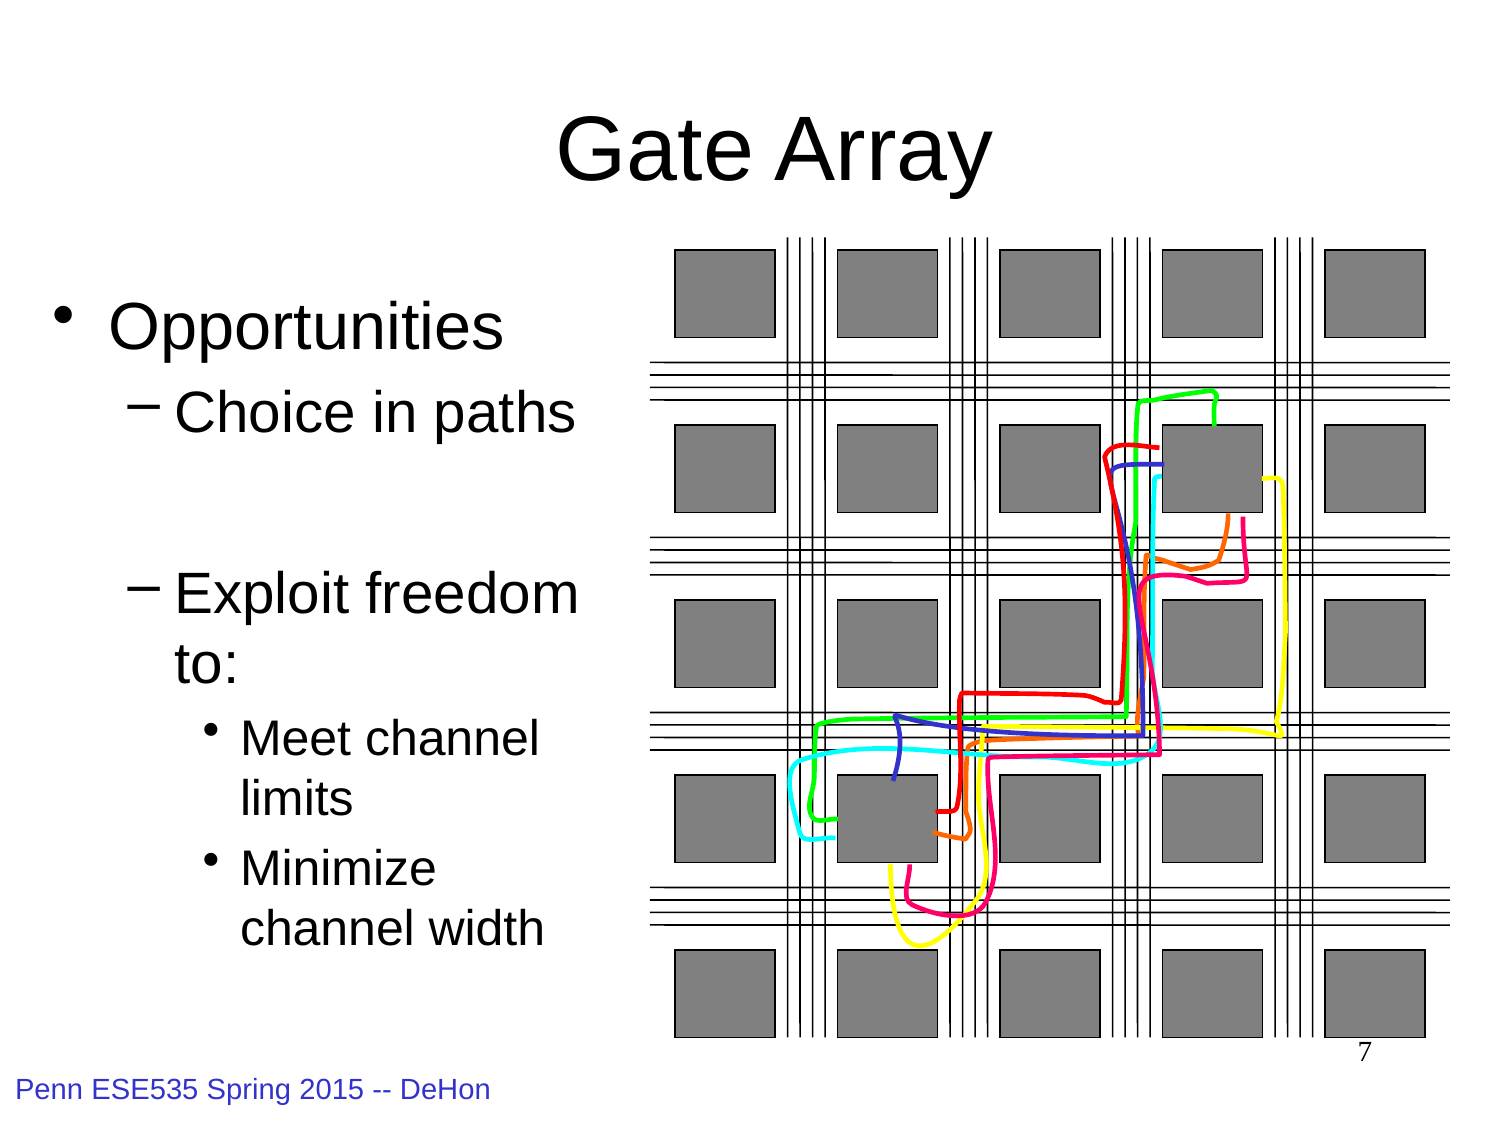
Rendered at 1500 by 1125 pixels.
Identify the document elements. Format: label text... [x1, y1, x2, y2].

list Opportunities Choice in paths Exploit freedom to: Meet channel limits Minimize channel width [37, 274, 613, 1038]
slide_number Penn ESE535 Spring 2015 -- DeHon [0, 1062, 576, 1125]
title Gate Array [137, 49, 1413, 238]
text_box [649, 237, 1451, 1038]
slide_number 7 [1074, 1047, 1388, 1101]
